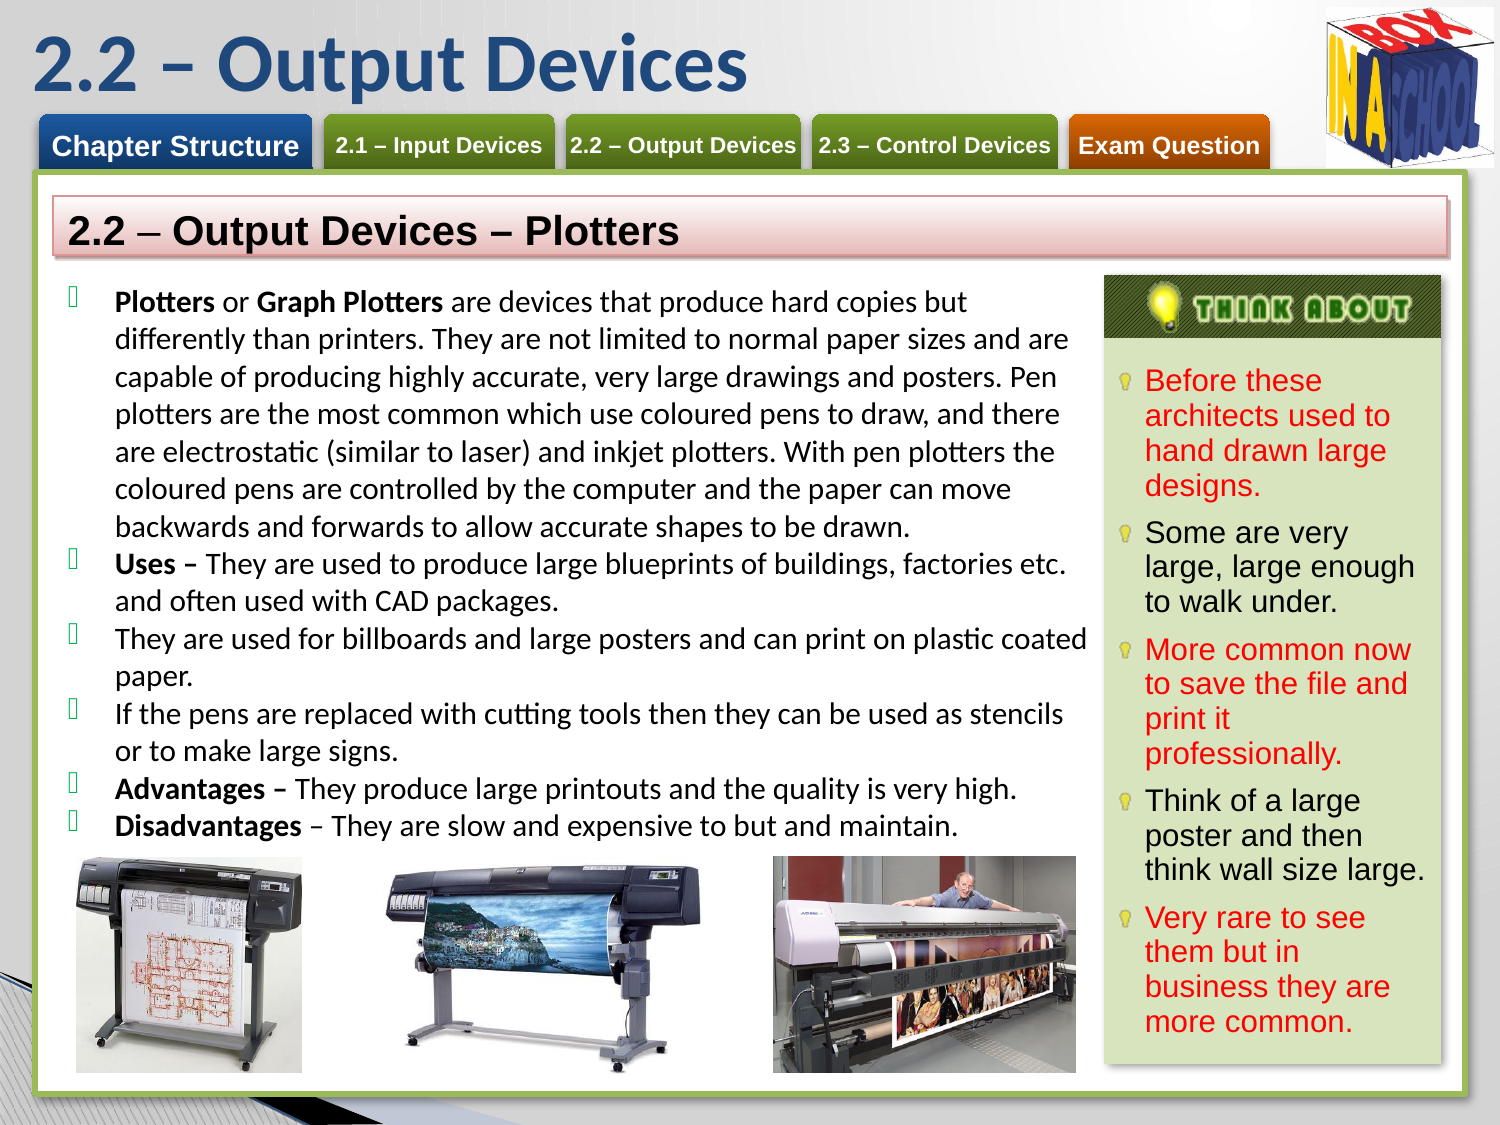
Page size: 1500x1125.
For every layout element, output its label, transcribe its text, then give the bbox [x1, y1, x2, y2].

picture [1115, 369, 1134, 392]
picture [281, 1114, 303, 1125]
picture [1115, 638, 1134, 660]
picture [1115, 521, 1134, 544]
picture [1326, 7, 1495, 168]
text_box Plotters or Graph Plotters are devices that produce hard copies but differently than printers. They are not limited to normal paper sizes and are capable of producing highly accurate, very large drawings and posters. Pen plotters are the most common which use coloured pens to draw, and there are electrostatic (similar to laser) and inkjet plotters. With pen plotters the coloured pens are controlled by the computer and the paper can move backwards and forwards to allow accurate shapes to be drawn. Uses – They are used to produce large blueprints of buildings, factories etc. and often used with CAD packages. They are used for billboards and large posters and can print on plastic coated paper. If the pens are replaced with cutting tools then they can be used as stencils or to make large signs. Advantages – They produce large printouts and the quality is very high. Disadvantages – They are slow and expensive to but and maintain. [53, 273, 1105, 851]
table_header [1105, 275, 1441, 338]
picture [1115, 789, 1134, 812]
picture [1115, 906, 1134, 929]
text_box 2.2 – Output Devices – Plotters [53, 196, 1447, 256]
picture [76, 857, 302, 1073]
picture [383, 857, 703, 1078]
table_cell Before these architects used to hand drawn large designs. Some are very large, large enough to walk under. More common now to save the file and print it professionally. Think of a large poster and then think wall size large. Very rare to see them but in business they are more common. [1104, 338, 1441, 1064]
title 2.2 – Output Devices [17, 7, 1235, 110]
picture [1146, 278, 1416, 340]
picture [773, 856, 1076, 1073]
